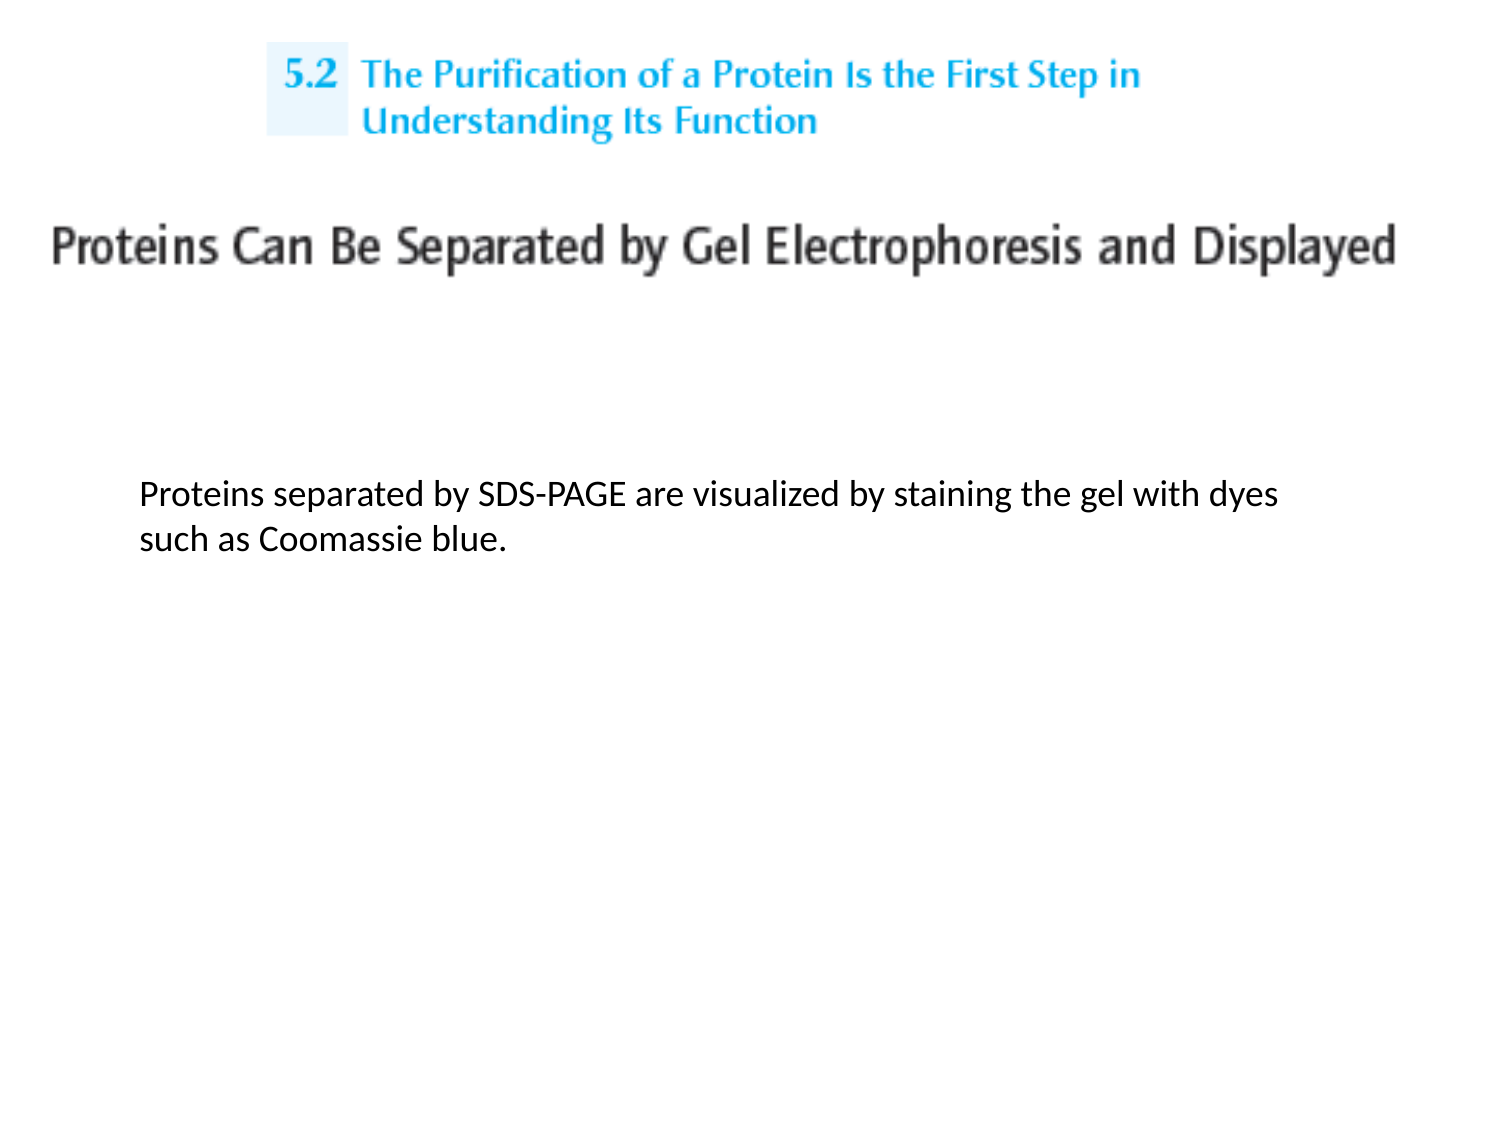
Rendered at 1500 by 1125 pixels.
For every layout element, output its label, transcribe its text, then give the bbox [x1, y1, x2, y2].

text_box Proteins separated by SDS-PAGE are visualized by staining the gel with dyes such as Coomassie blue. [124, 461, 1359, 566]
picture [27, 202, 1417, 294]
picture [258, 41, 1170, 155]
